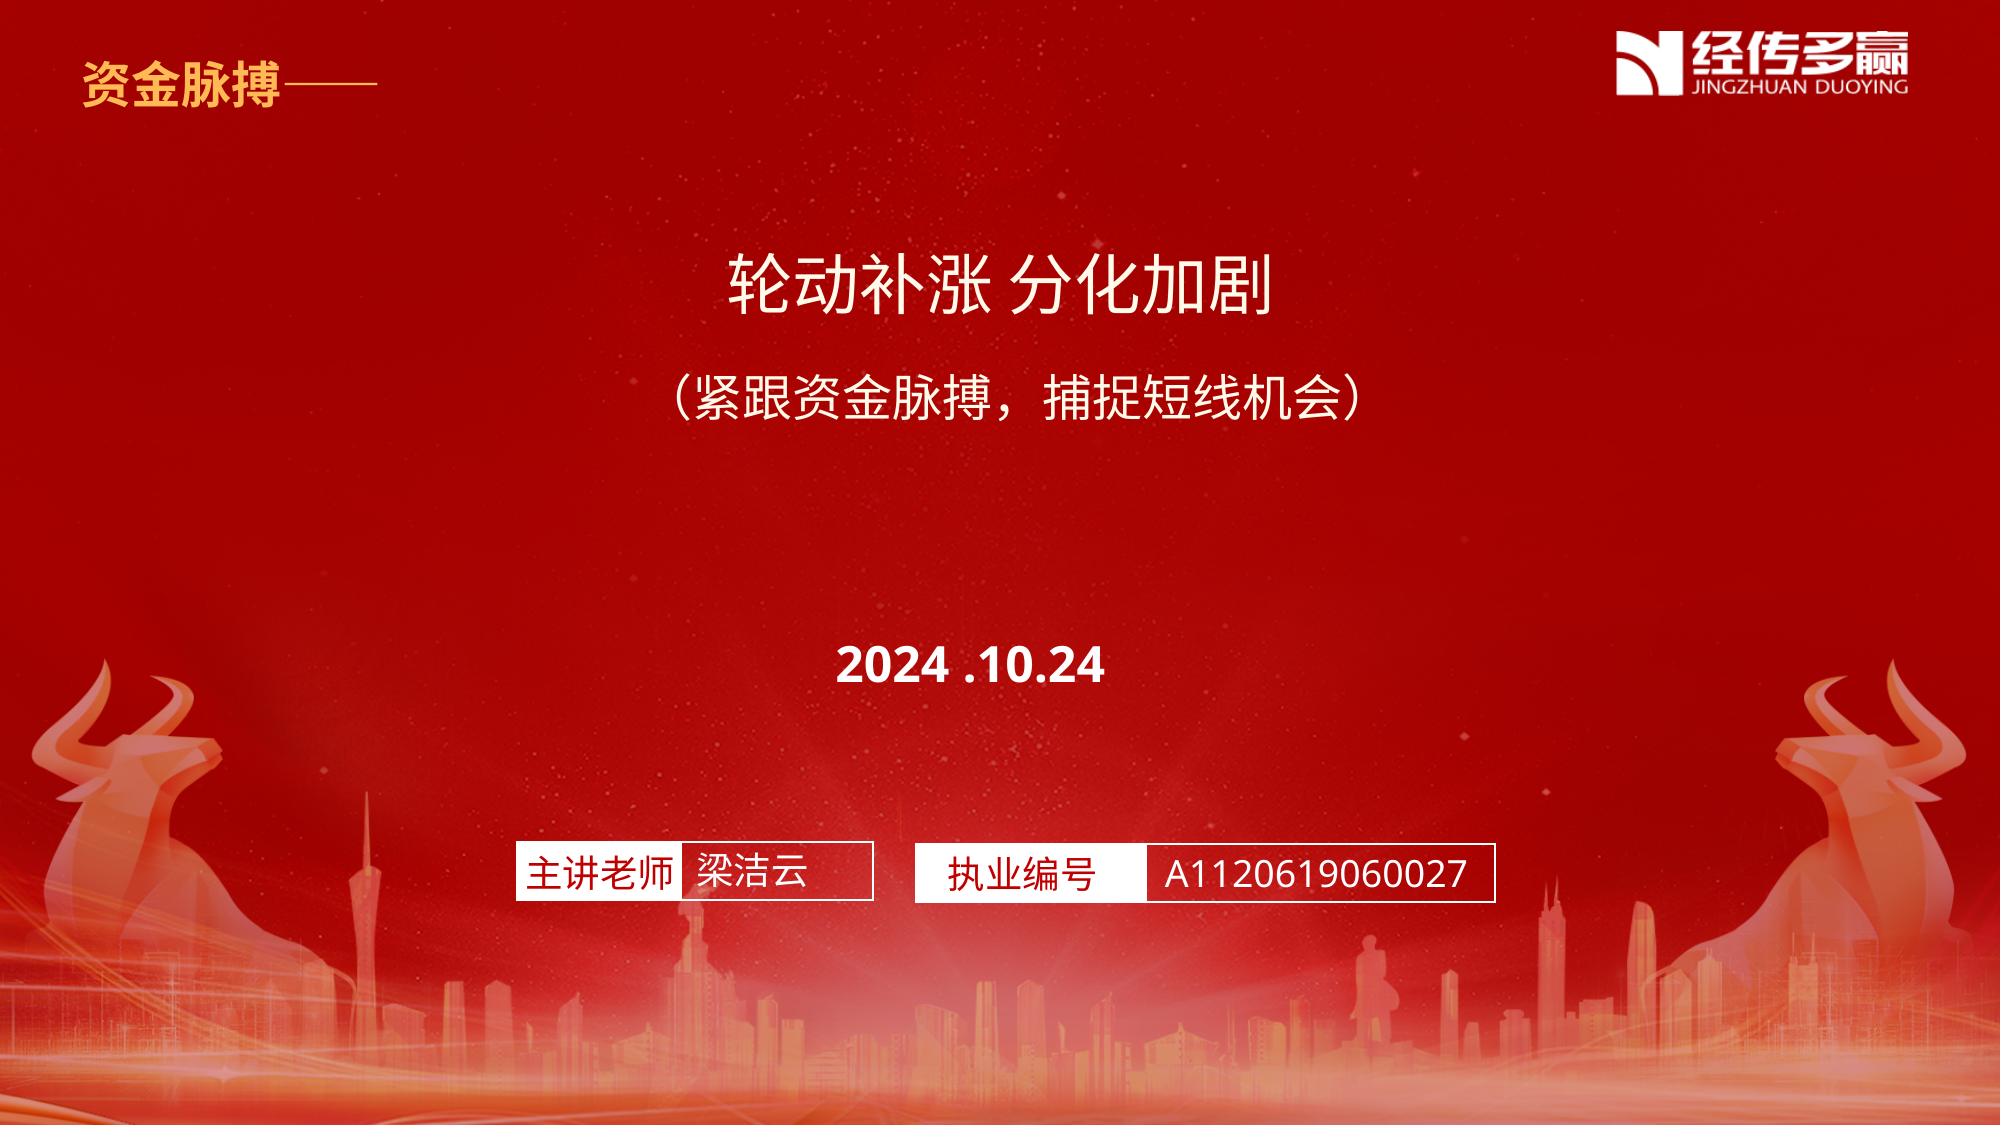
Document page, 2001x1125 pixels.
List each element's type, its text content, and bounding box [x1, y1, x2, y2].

picture [0, 0, 2000, 1125]
text_box 梁洁云 [681, 839, 872, 900]
text_box 轮动补涨 分化加剧 （紧跟资金脉搏，捕捉短线机会） [280, 219, 1720, 521]
text_box 主讲老师 [510, 842, 699, 903]
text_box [916, 842, 1496, 905]
text_box 2024 .10.24 [820, 625, 1180, 701]
text_box 资金脉搏—— [66, 46, 660, 116]
